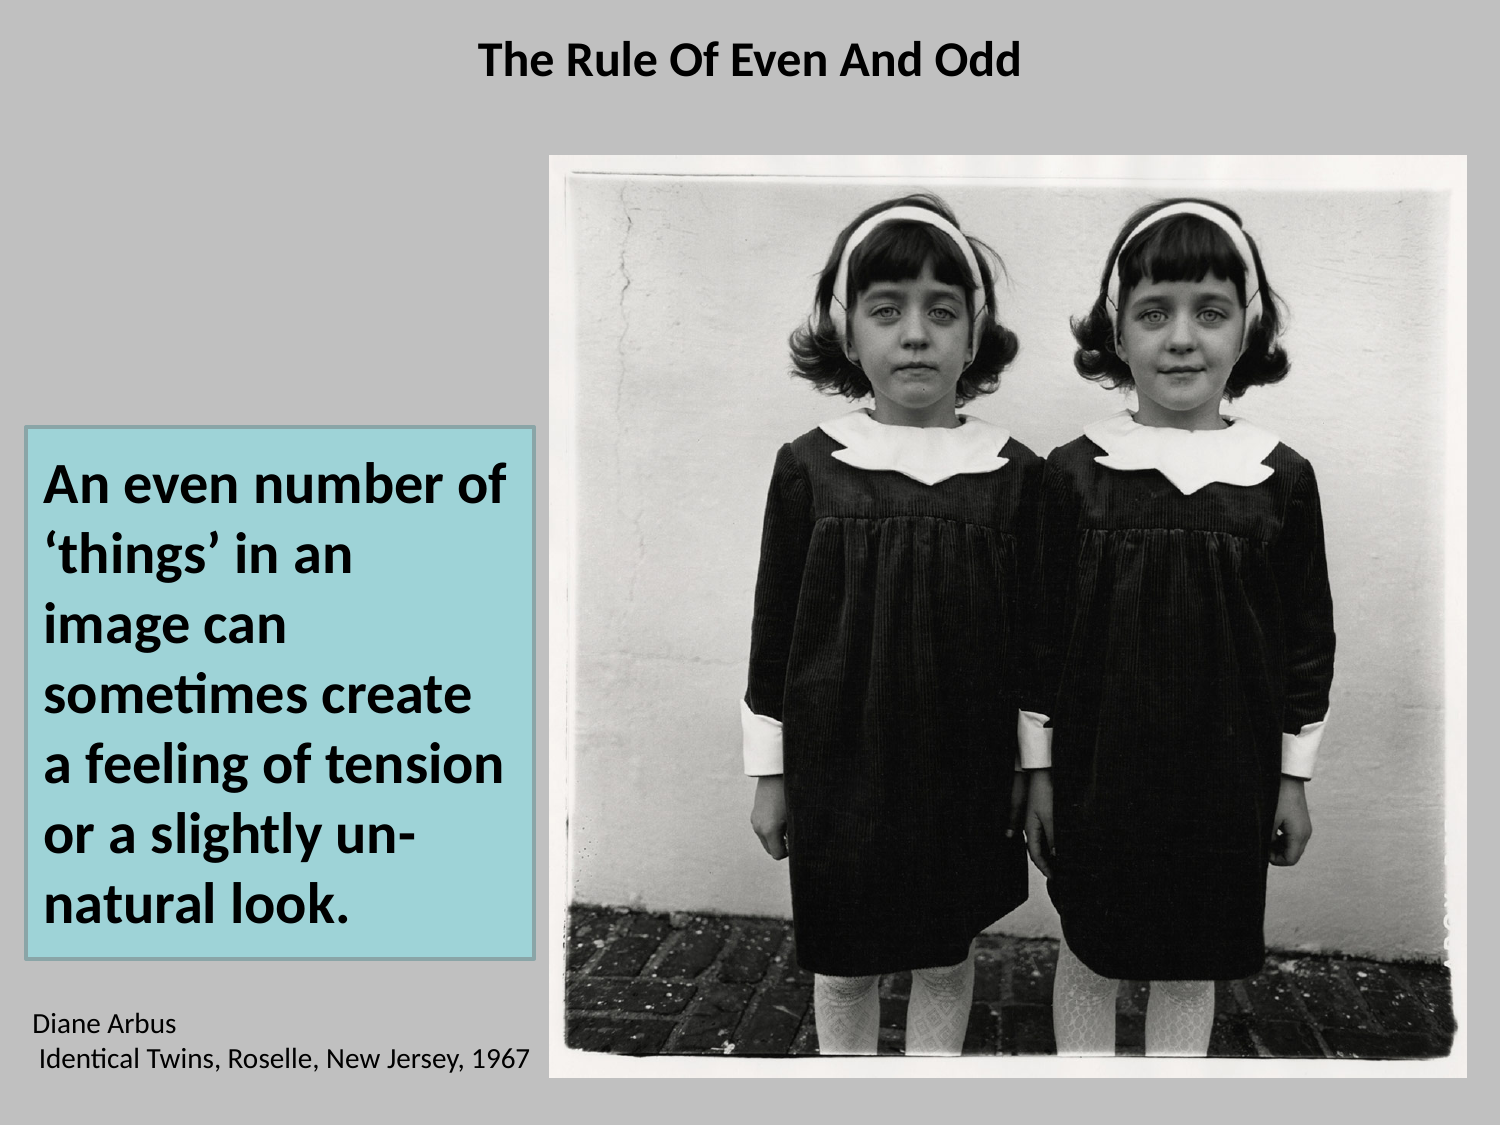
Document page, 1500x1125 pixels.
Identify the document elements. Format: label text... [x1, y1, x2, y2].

picture [548, 155, 1468, 1078]
text_box An even number of ‘things’ in an image can sometimes create a feeling of tension or a slightly un-natural look. [28, 438, 526, 943]
text_box Diane Arbus Identical Twins, Roselle, New Jersey, 1967 [17, 997, 544, 1082]
text_box [24, 425, 536, 961]
text_box The Rule Of Even And Odd [348, 18, 1152, 94]
